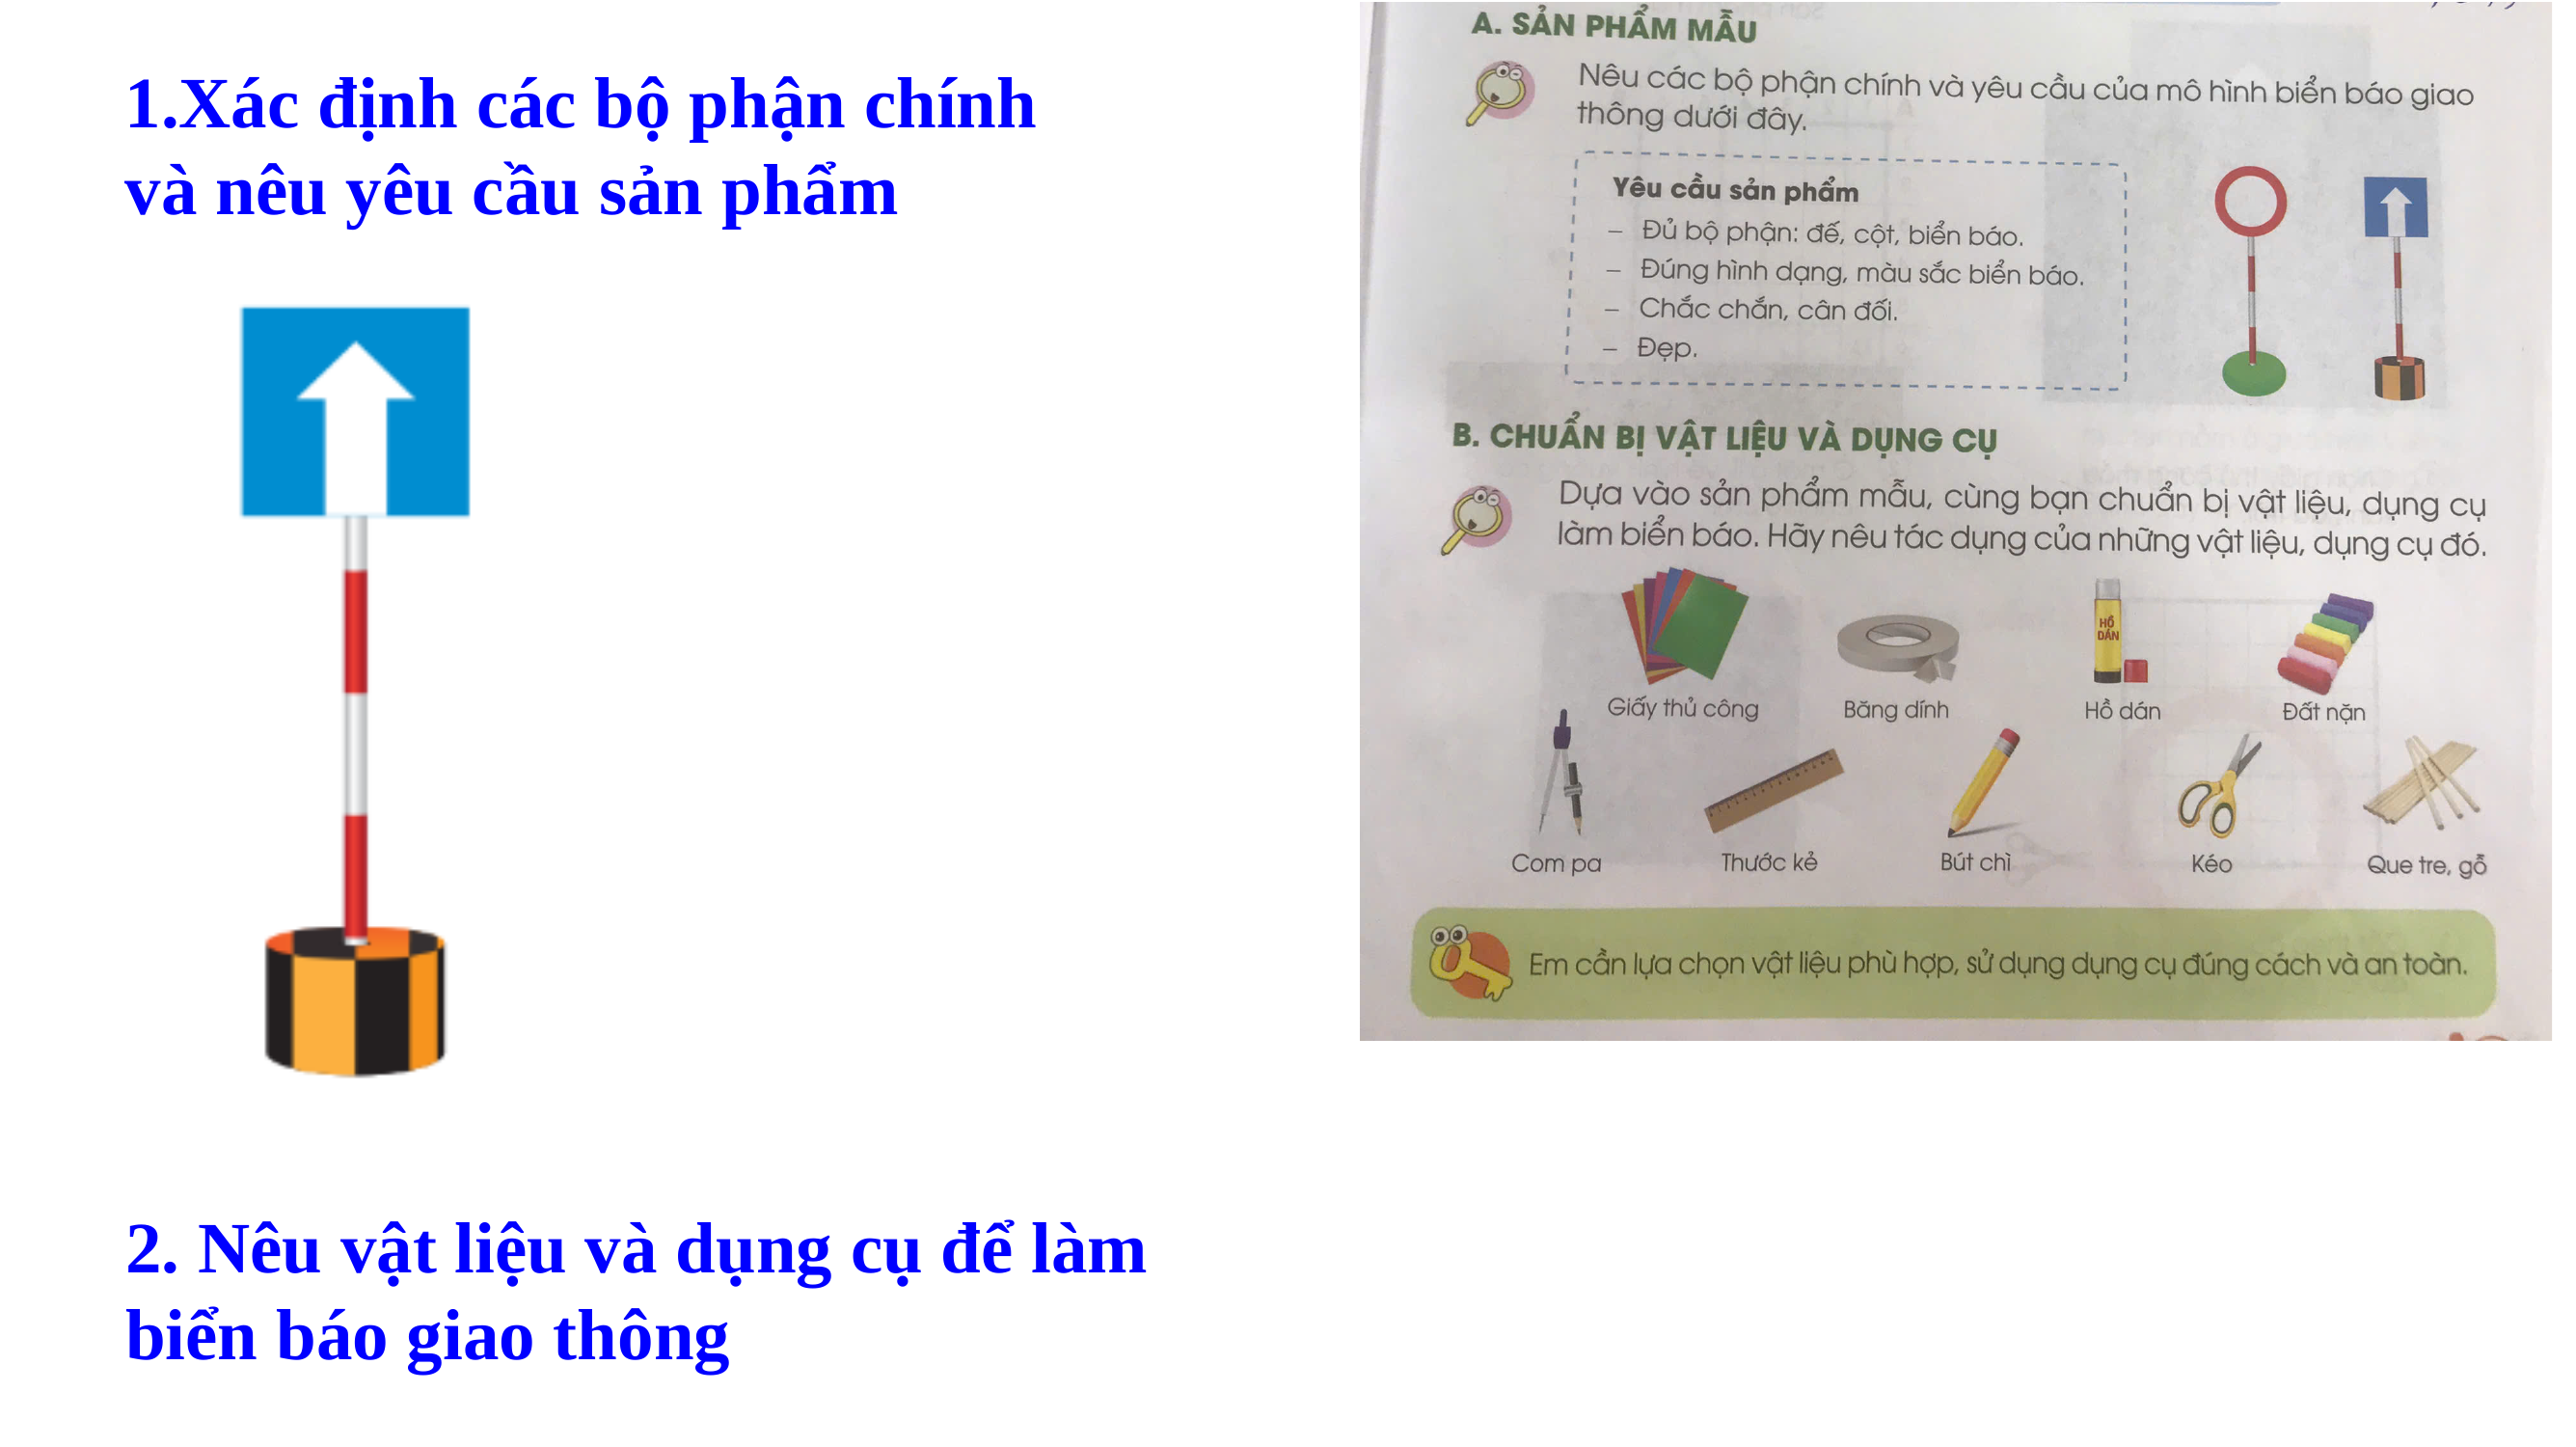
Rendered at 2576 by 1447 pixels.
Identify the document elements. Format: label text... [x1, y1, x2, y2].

text_box 1.Xác định các bộ phận chính và nêu yêu cầu sản phẩm [110, 47, 1071, 236]
text_box 2. Nêu vật liệu và dụng cụ để làm biển báo giao thông [111, 1193, 1181, 1382]
picture [214, 288, 514, 1148]
picture [1359, 2, 2553, 1041]
